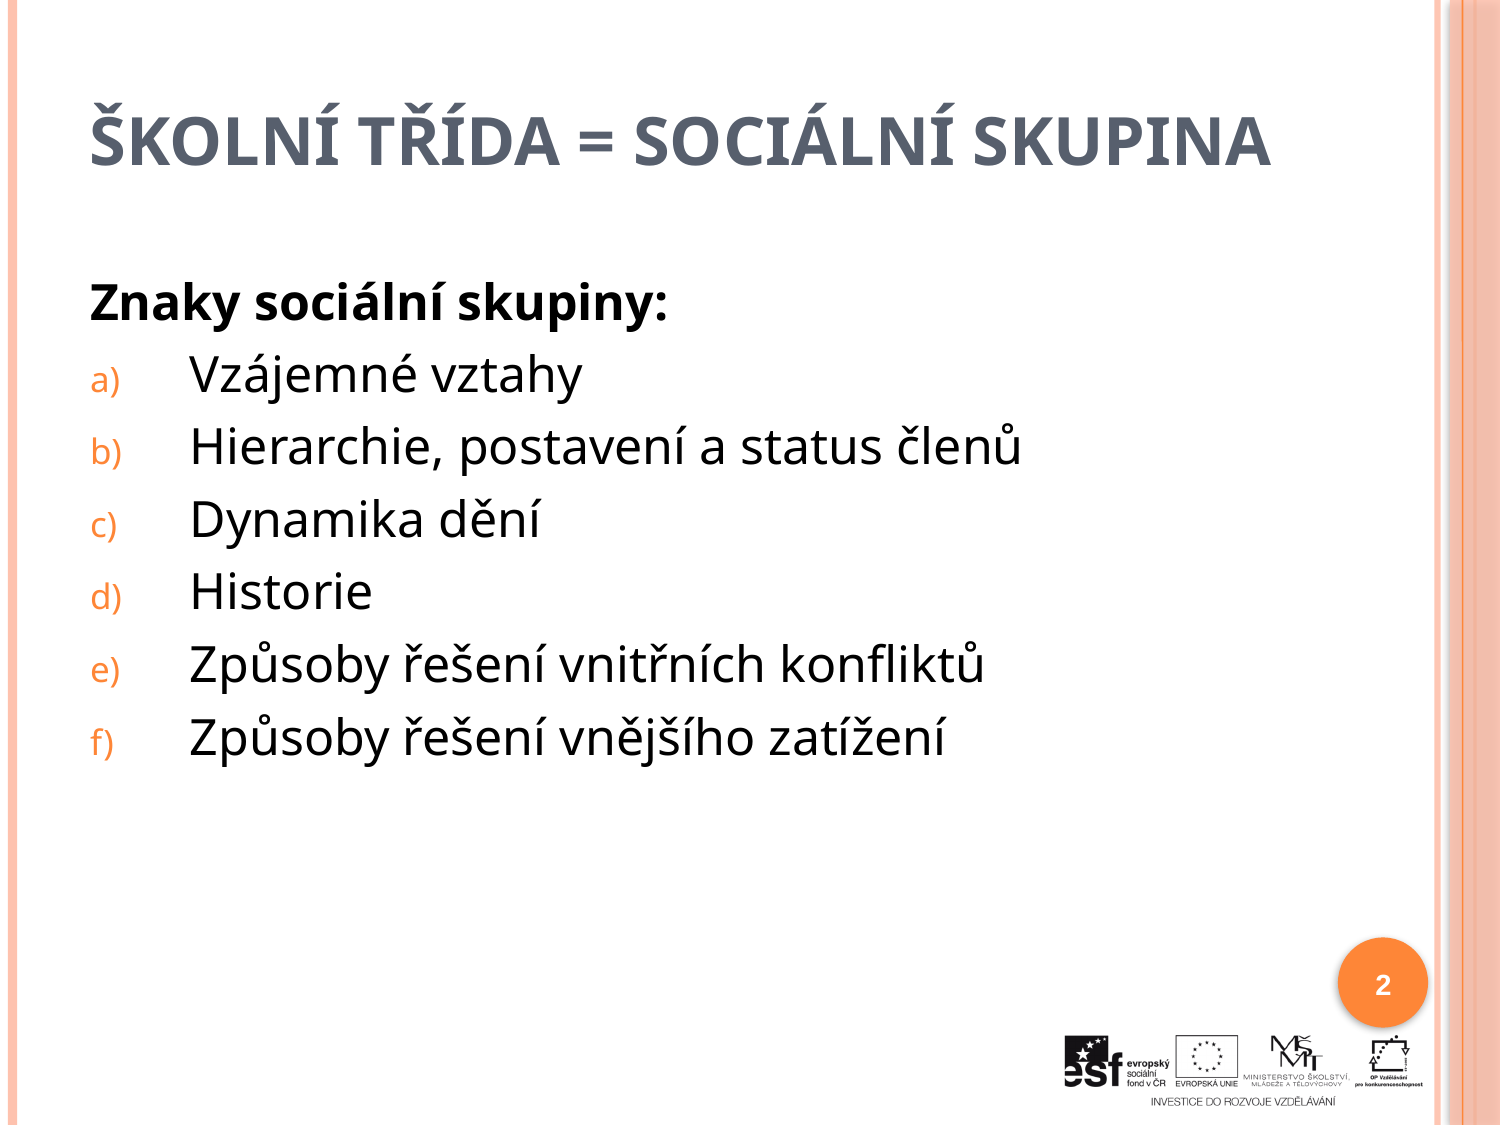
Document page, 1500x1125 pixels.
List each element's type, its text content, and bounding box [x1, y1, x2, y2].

list Znaky sociální skupiny: Vzájemné vztahy Hierarchie, postavení a status členů Dynamika dění Historie Způsoby řešení vnitřních konfliktů Způsoby řešení vnějšího zatížení [74, 262, 1301, 1063]
picture [1063, 1034, 1424, 1106]
title Školní třída = sociální skupina [75, 45, 1300, 233]
slide_number 2 [1333, 940, 1434, 1026]
